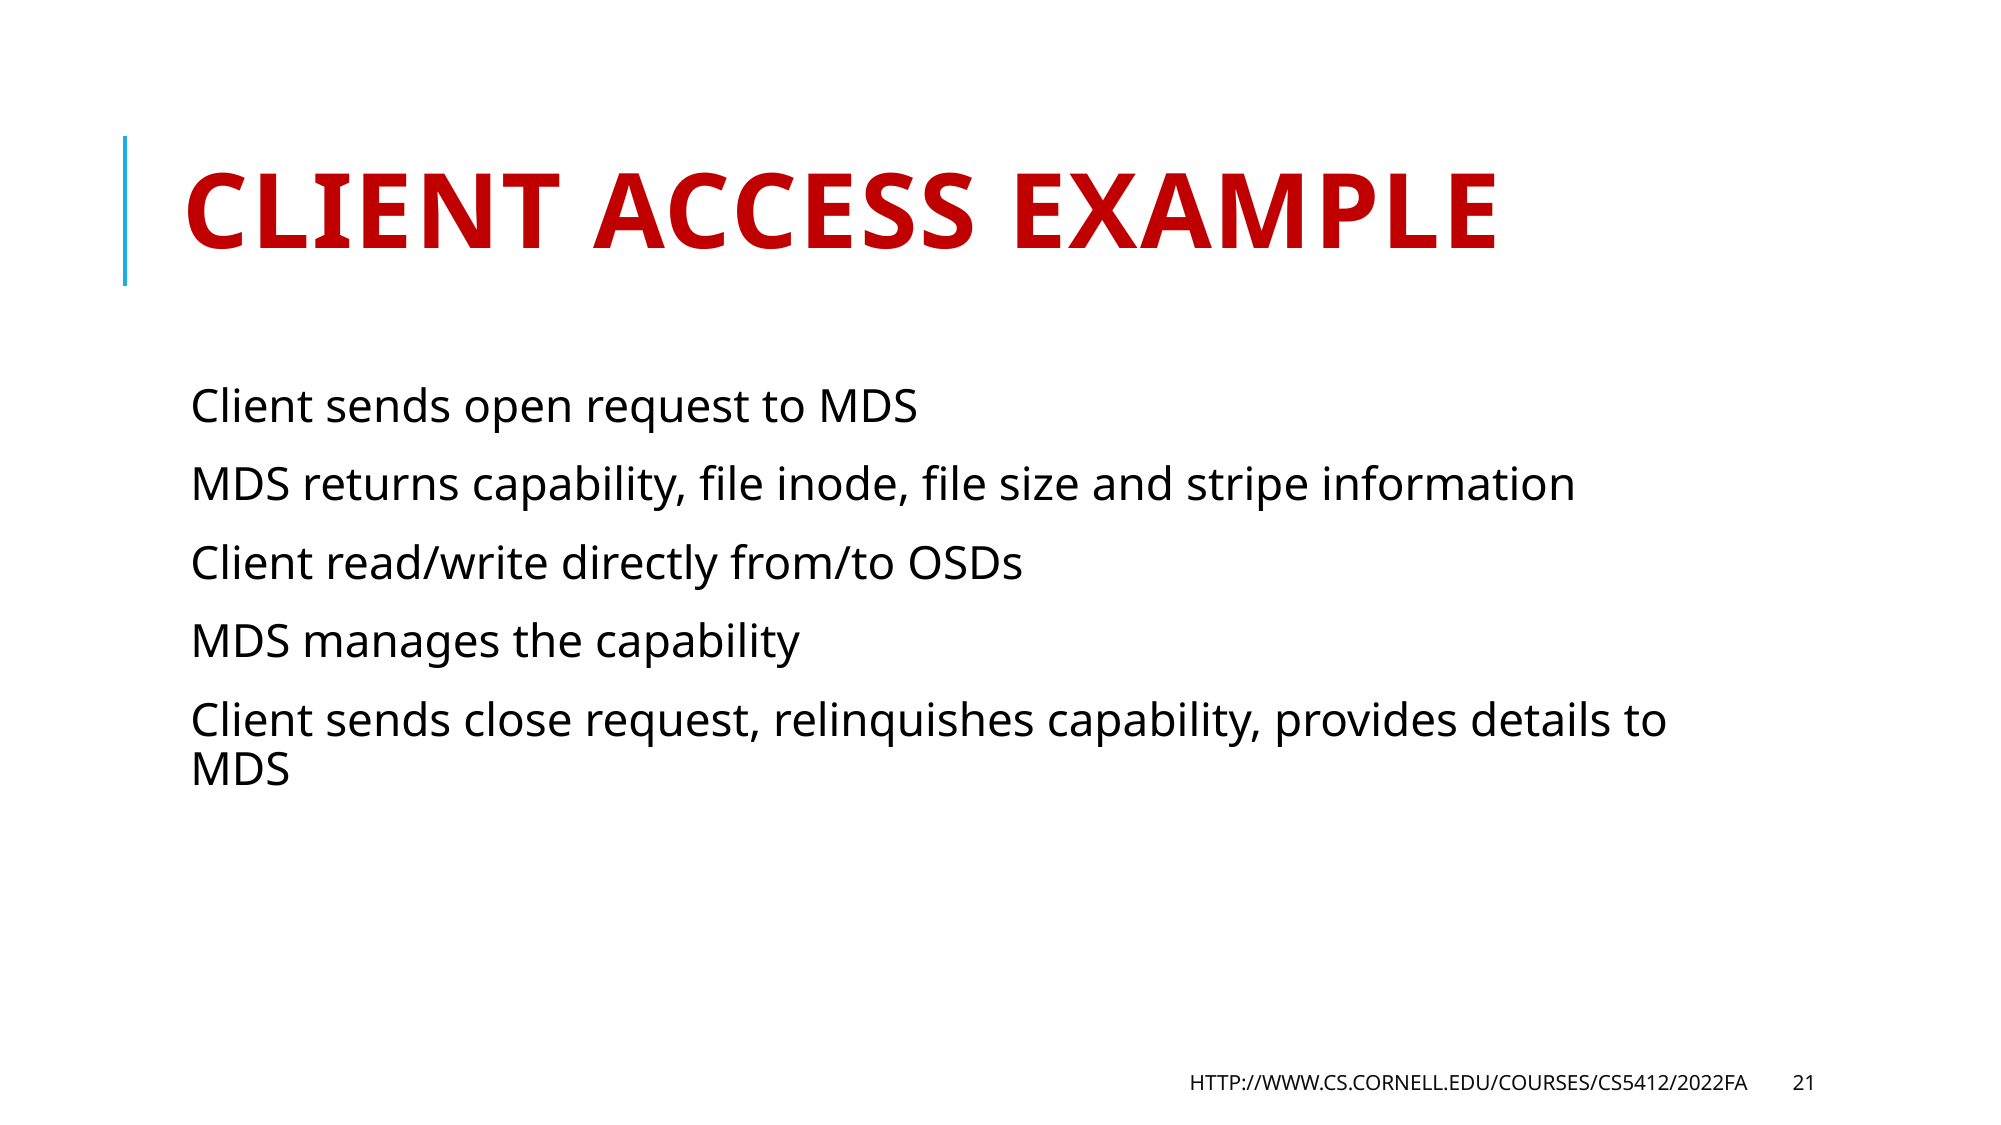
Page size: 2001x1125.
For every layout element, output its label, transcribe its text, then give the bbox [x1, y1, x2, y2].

title Client Access Example [168, 96, 1938, 342]
footer http://www.cs.cornell.edu/courses/cs5412/2022fa [794, 1061, 1763, 1107]
slide_number 21 [1777, 1061, 1938, 1107]
list Client sends open request to MDS MDS returns capability, file inode, file size and stripe information Client read/write directly from/to OSDs MDS manages the capability Client sends close request, relinquishes capability, provides details to MDS [168, 375, 1763, 1035]
